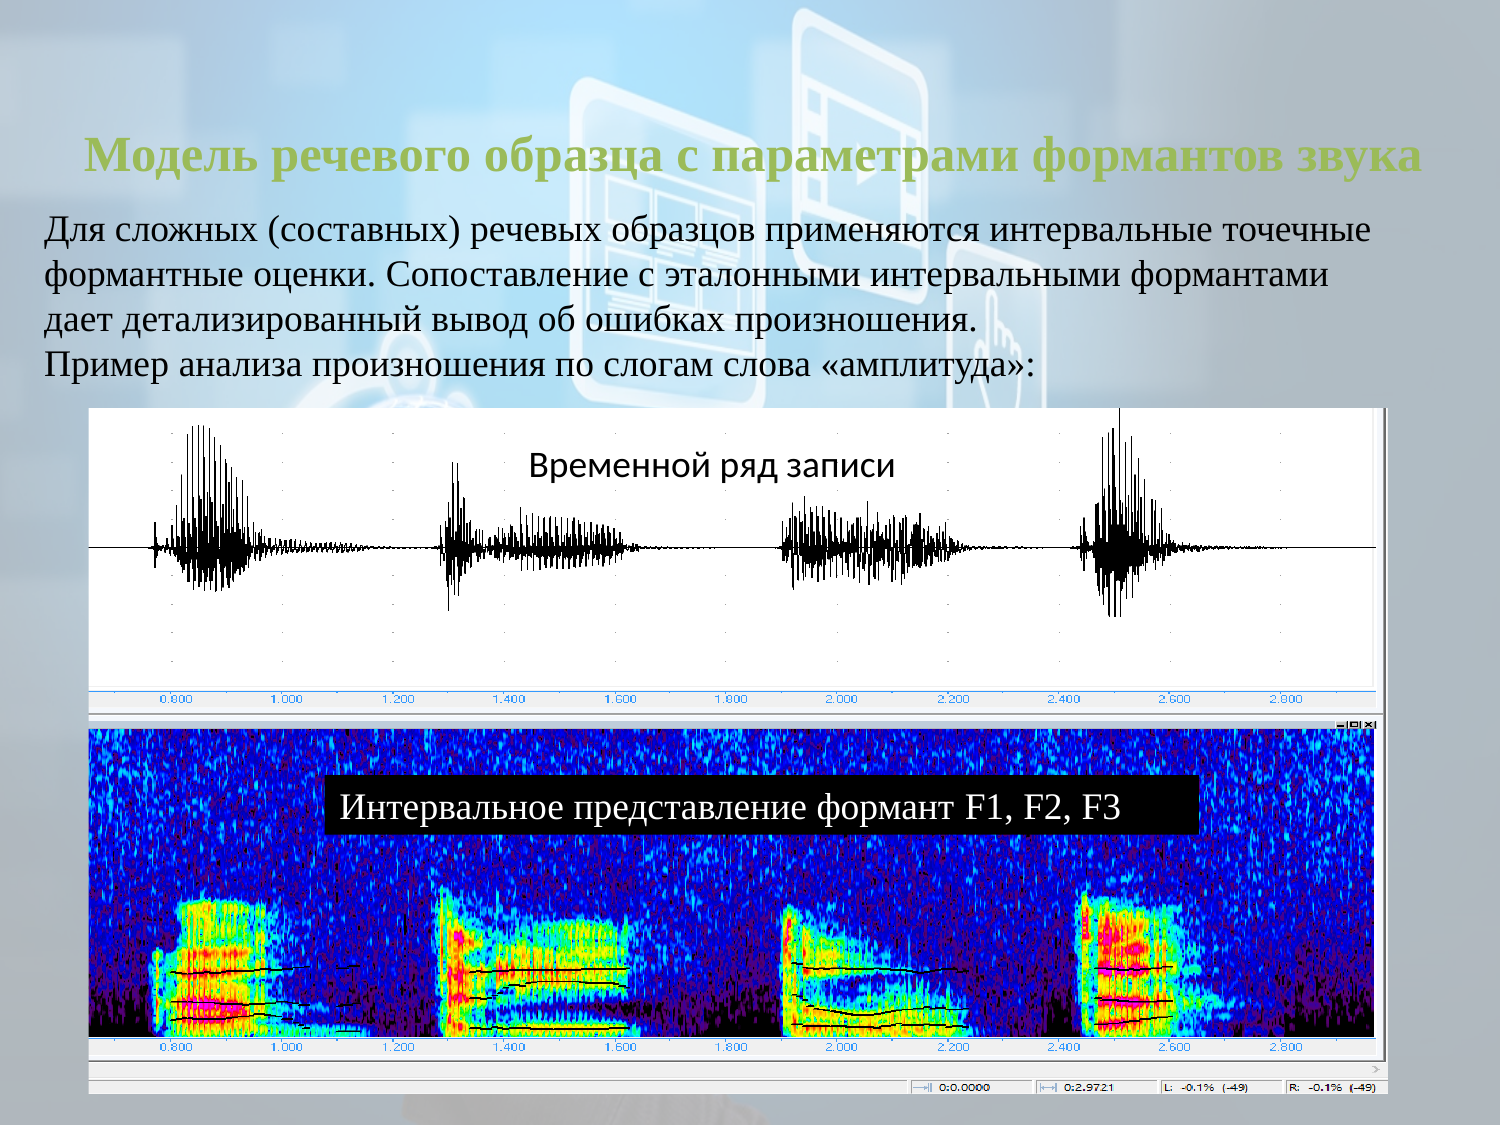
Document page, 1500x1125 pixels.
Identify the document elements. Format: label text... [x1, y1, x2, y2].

list Модель речевого образца с параметрами формантов звука [0, 113, 1471, 197]
picture [88, 408, 1389, 1095]
text_box Для сложных (составных) речевых образцов применяются интервальные точечные формантные оценки. Сопоставление с эталонными интервальными формантами дает детализированный вывод об ошибках произношения. Пример анализа произношения по слогам слова «амплитуда»: [29, 196, 1418, 391]
